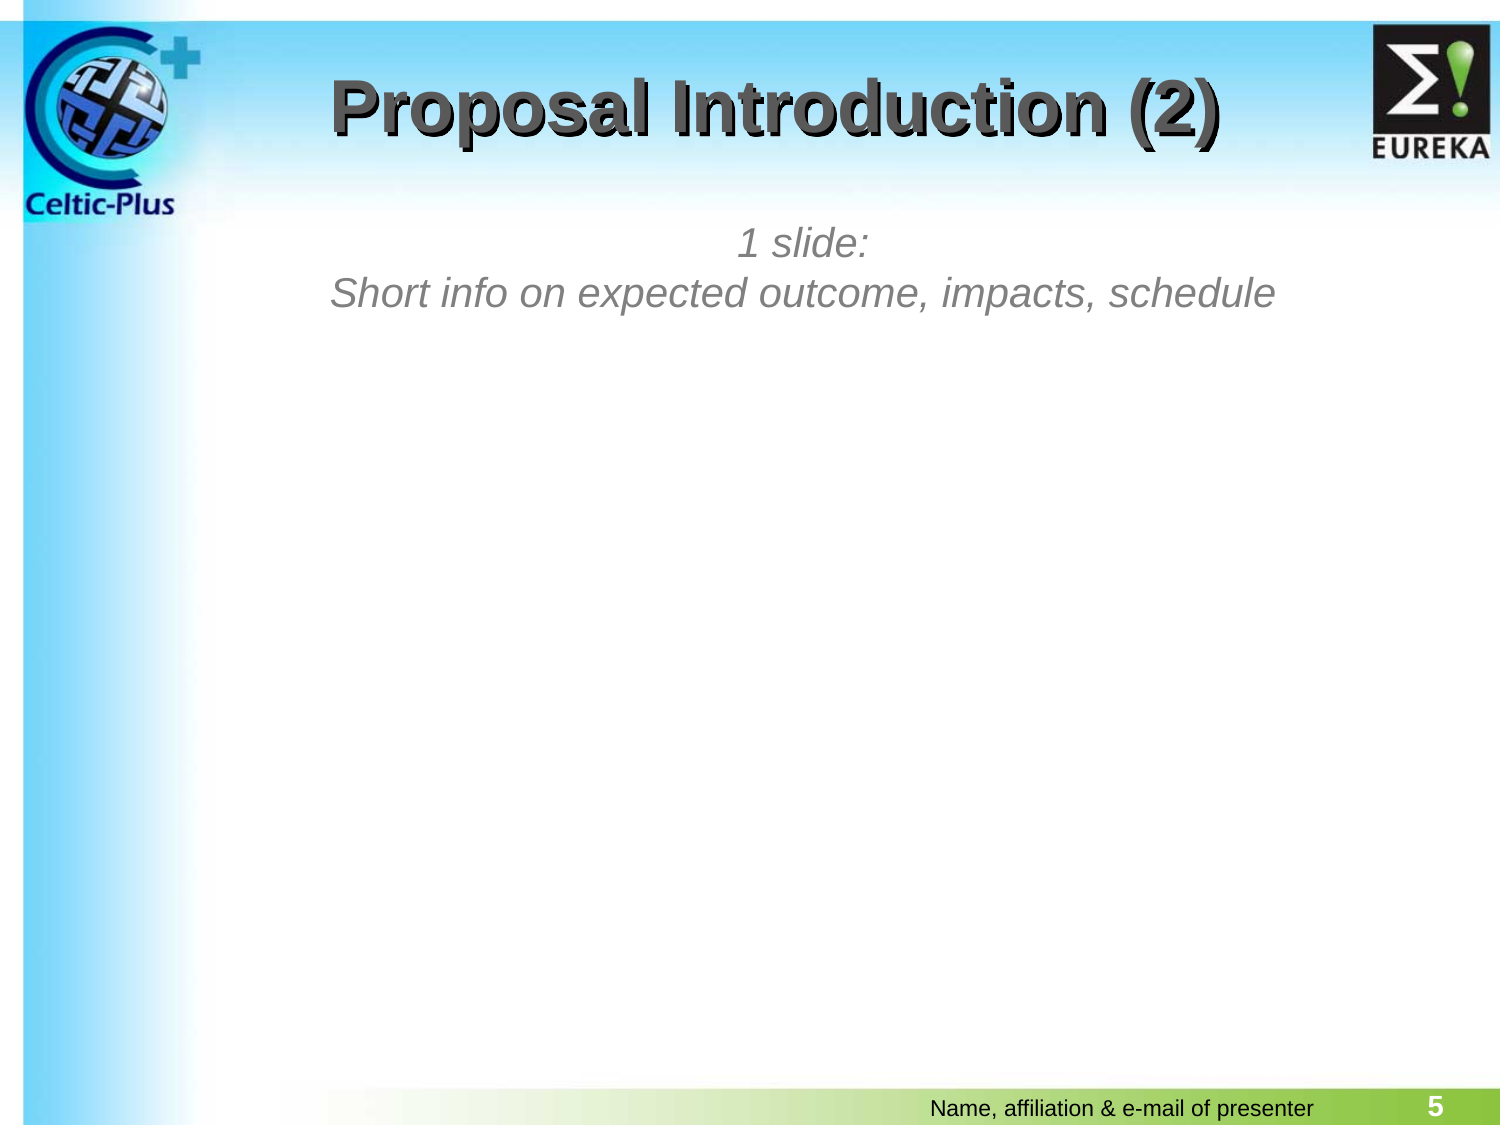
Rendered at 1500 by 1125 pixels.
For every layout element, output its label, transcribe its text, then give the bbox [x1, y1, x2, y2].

text_box Name, affiliation & e-mail of presenter [915, 1086, 1350, 1125]
title Proposal Introduction (2) [100, 31, 1451, 174]
picture [0, 0, 1500, 1125]
slide_number 5 [1222, 1034, 1459, 1094]
text_box 1 slide: Short info on expected outcome, impacts, schedule [253, 208, 1365, 323]
